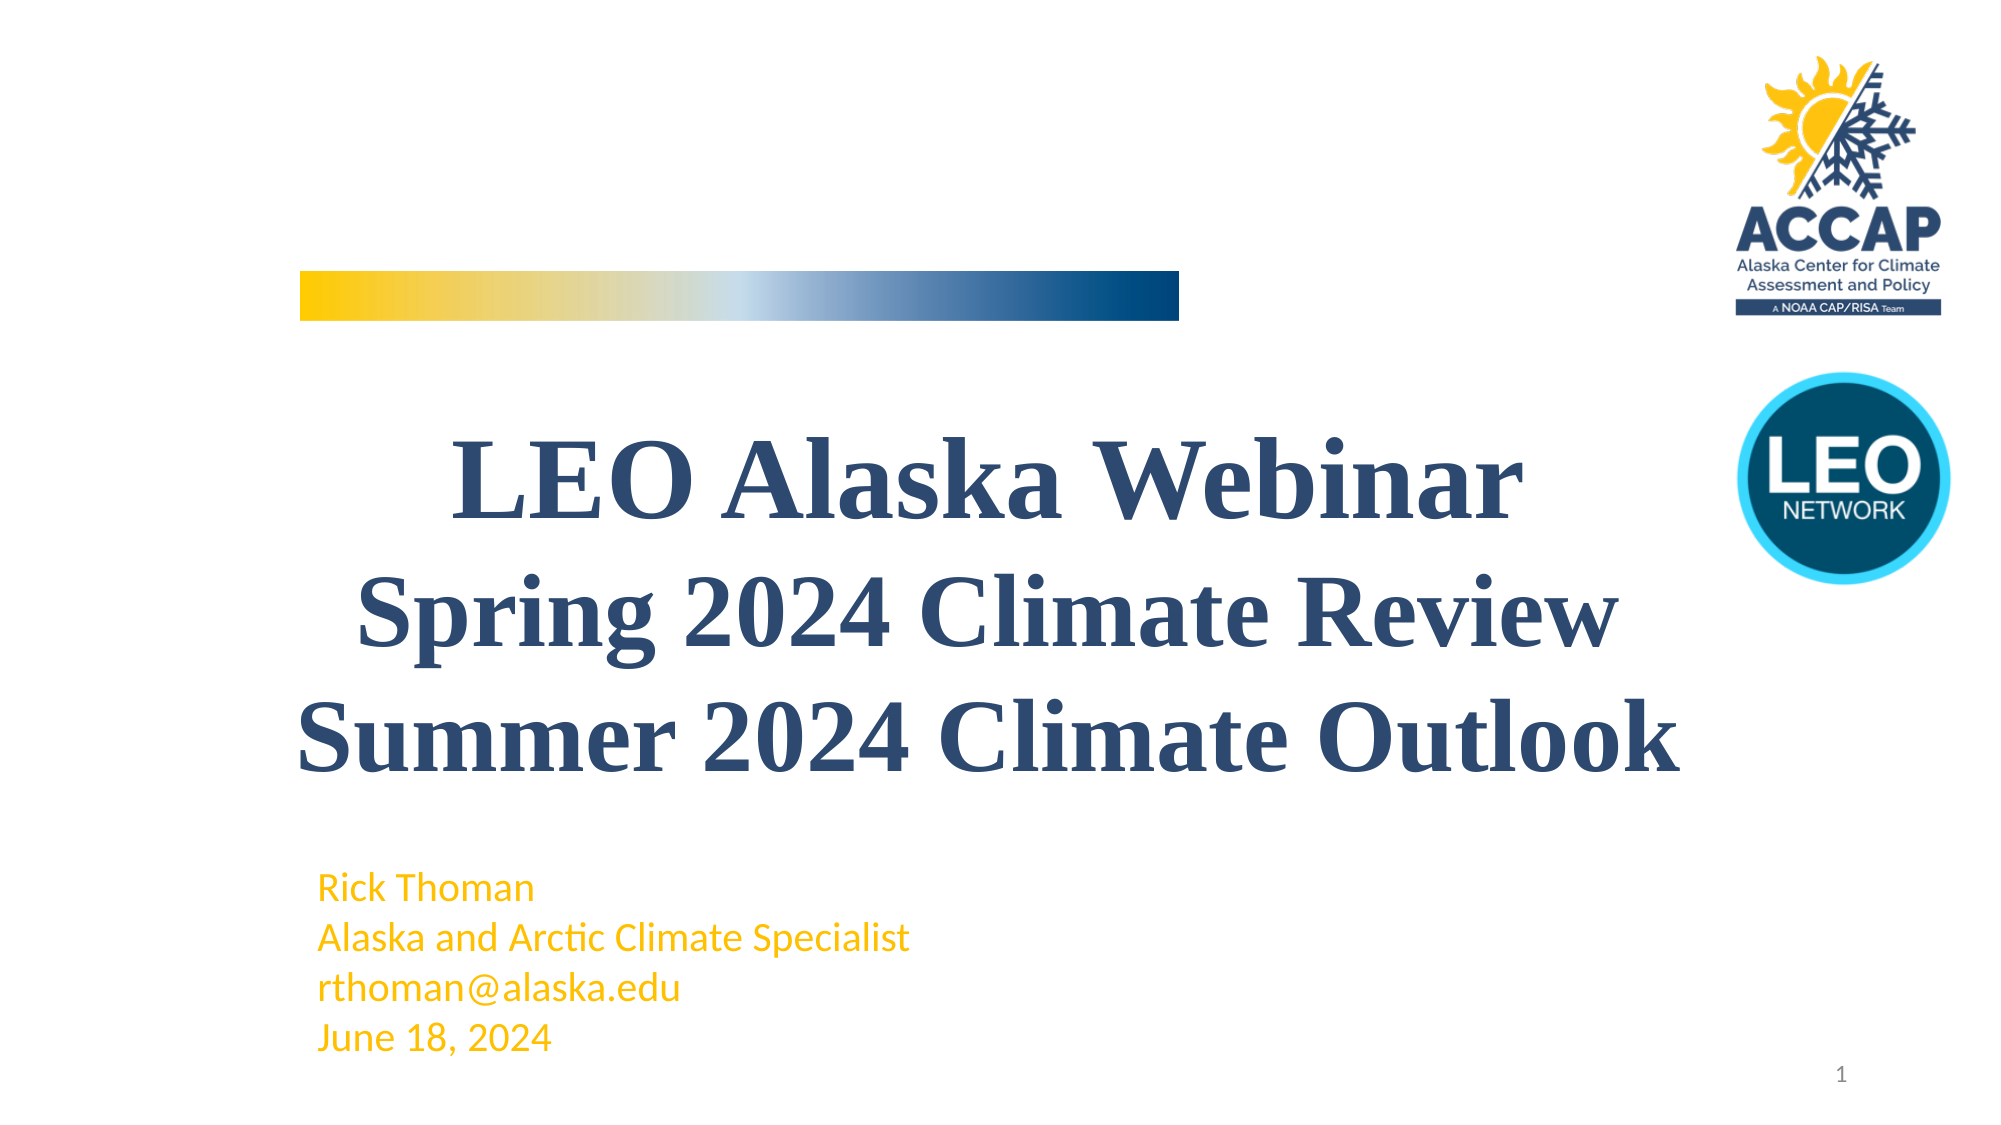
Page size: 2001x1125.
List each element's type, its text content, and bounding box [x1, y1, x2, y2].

picture [299, 271, 1179, 322]
text_box Rick Thoman Alaska and Arctic Climate Specialist rthoman@alaska.edu June 18, 2024 [302, 845, 1176, 1076]
slide_number 1 [1412, 1042, 1863, 1103]
picture [1731, 365, 1957, 591]
title LEO Alaska Webinar Spring 2024 Climate Review Summer 2024 Climate Outlook [245, 403, 1732, 822]
picture [1731, 50, 1946, 321]
